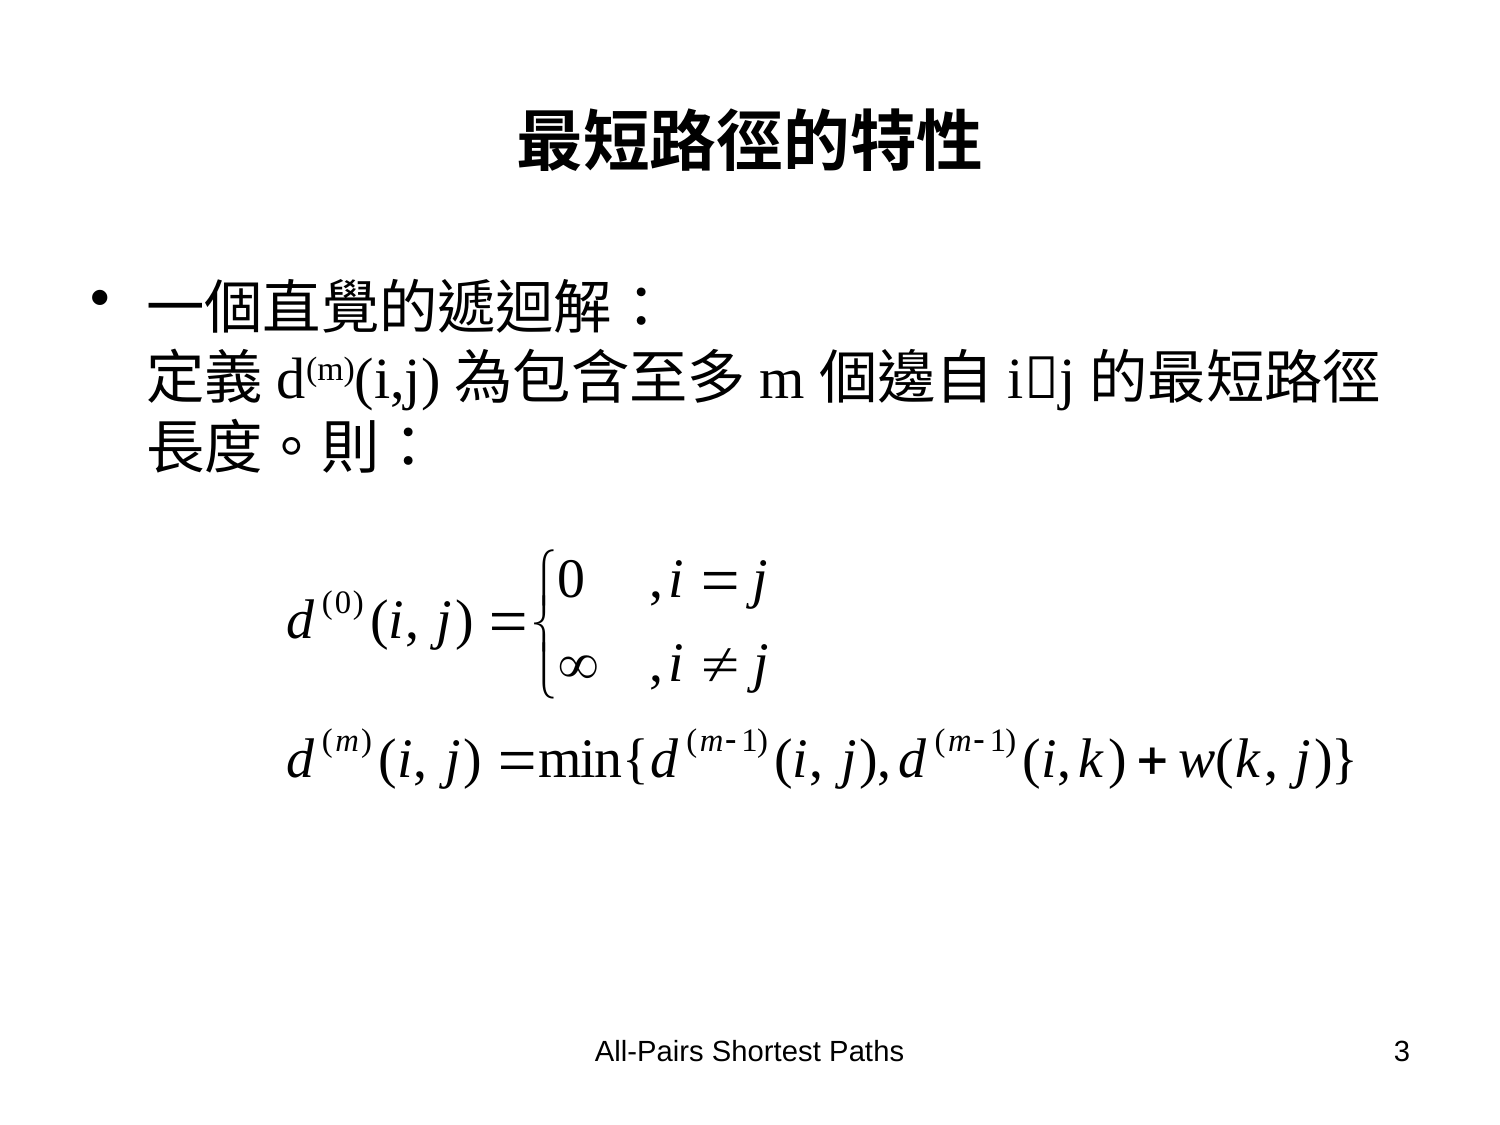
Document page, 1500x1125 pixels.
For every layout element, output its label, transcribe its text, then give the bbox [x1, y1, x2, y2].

slide_number 3 [1074, 1024, 1425, 1103]
list 一個直覺的遞迴解： 定義d(m)(i,j)為包含至多m個邊自ij的最短路徑長度。則： [75, 262, 1425, 1005]
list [277, 538, 1365, 801]
footer All-Pairs Shortest Paths [512, 1024, 988, 1103]
title 最短路徑的特性 [75, 45, 1425, 233]
